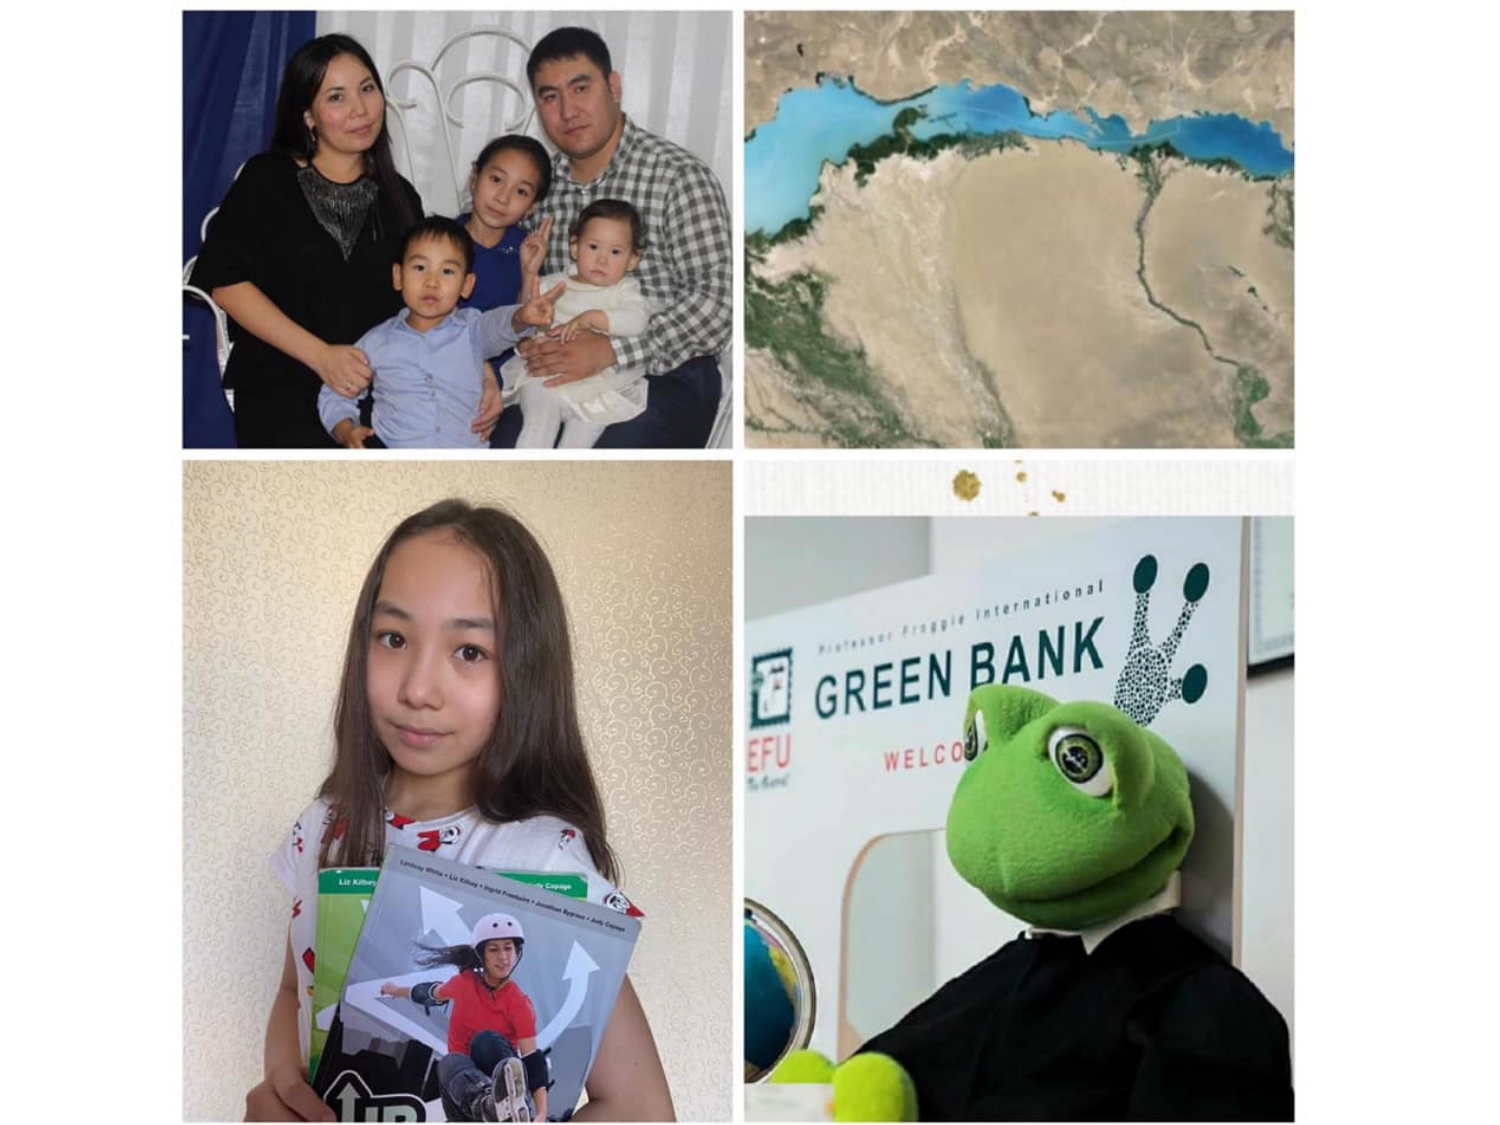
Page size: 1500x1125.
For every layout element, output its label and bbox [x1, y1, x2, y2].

picture [170, 0, 1306, 1125]
